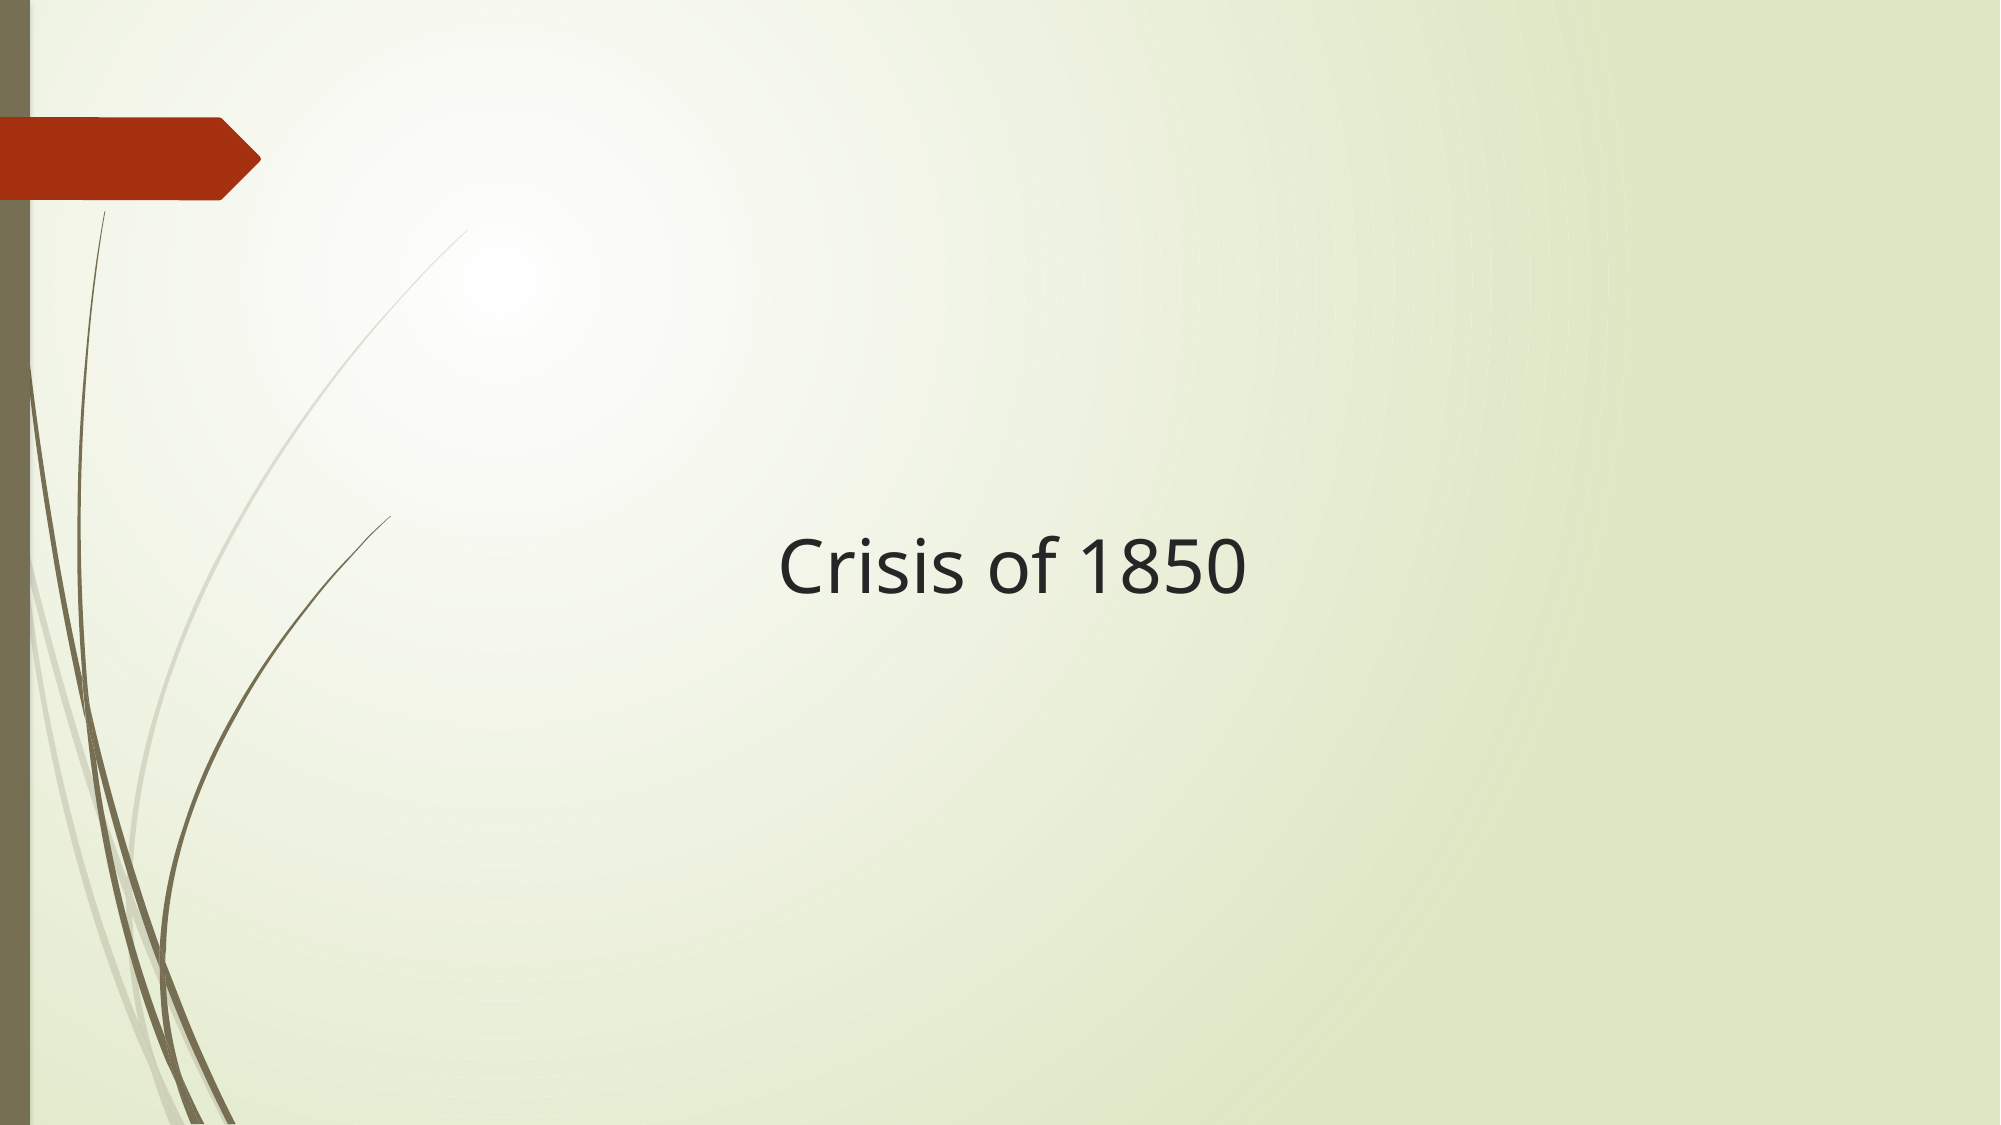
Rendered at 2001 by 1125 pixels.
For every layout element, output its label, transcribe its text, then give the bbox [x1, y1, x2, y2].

title Crisis of 1850 [282, 511, 1745, 722]
